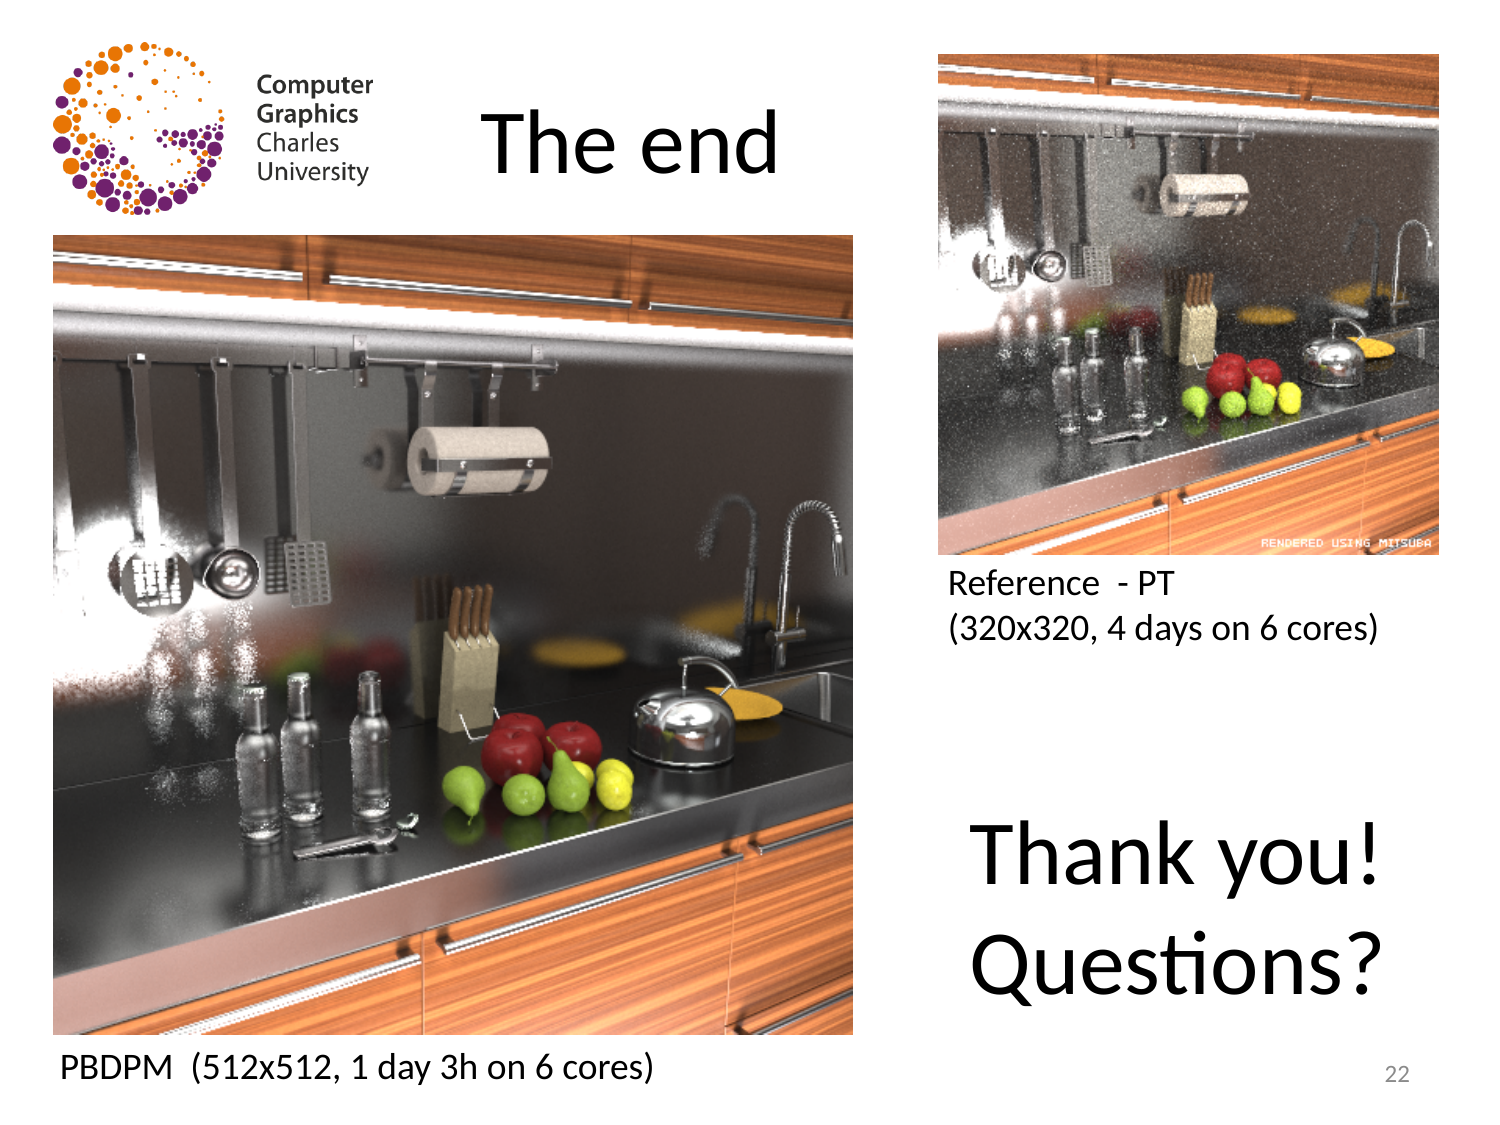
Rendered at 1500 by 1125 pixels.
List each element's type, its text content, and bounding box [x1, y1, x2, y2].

picture [52, 234, 854, 1036]
text_box Thank you! Questions? [954, 785, 1402, 1021]
text_box PBDPM (512x512, 1 day 3h on 6 cores) [45, 1034, 671, 1095]
text_box Reference - PT (320x320, 4 days on 6 cores) [933, 557, 1395, 656]
picture [52, 42, 373, 215]
picture [938, 54, 1440, 555]
slide_number 22 [1074, 1042, 1425, 1103]
title The end [358, 42, 904, 231]
